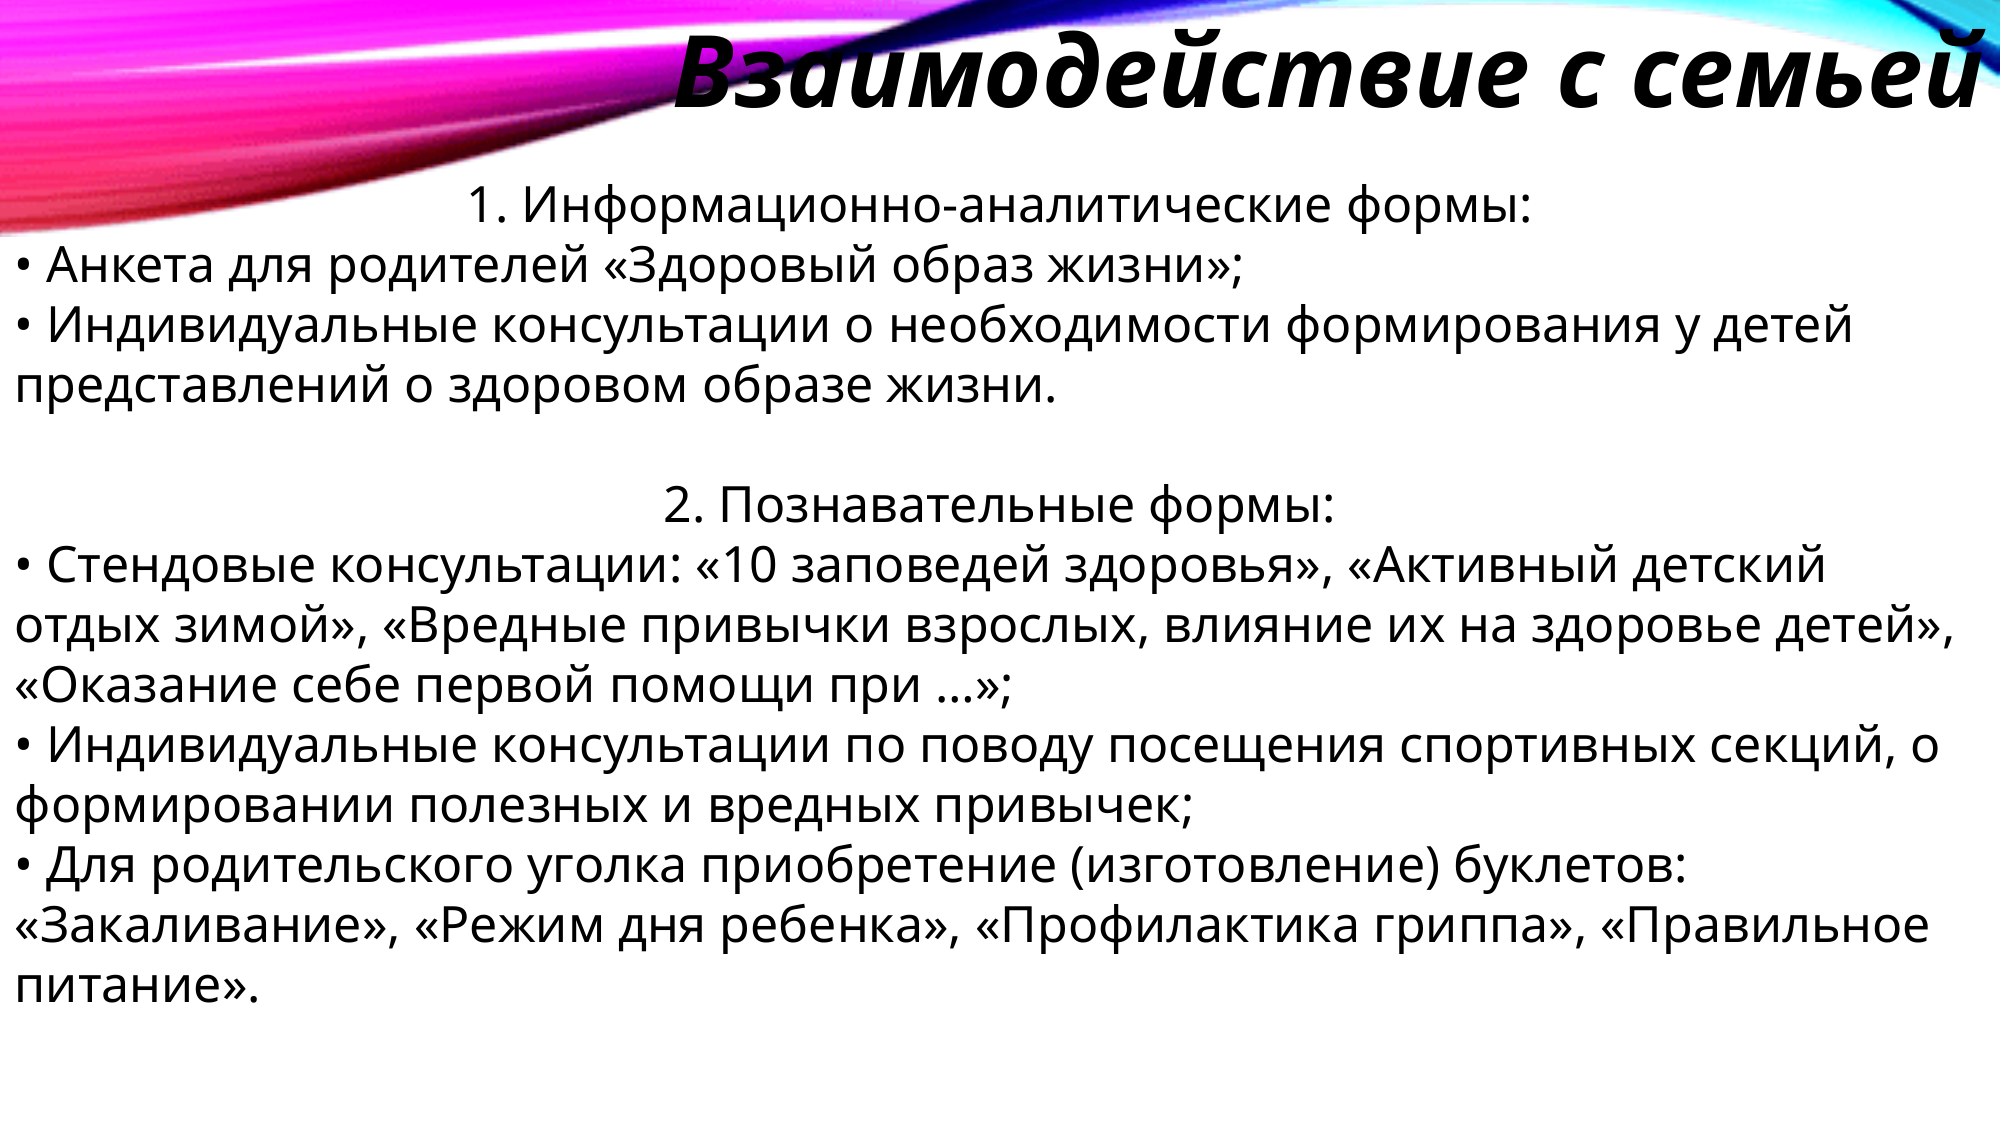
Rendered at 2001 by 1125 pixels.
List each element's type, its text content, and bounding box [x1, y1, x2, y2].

text_box Взаимодействие с семьей 1. Информационно-аналитические формы: • Анкета для родителей «Здоровый образ жизни»; • Индивидуальные консультации о необходимости формирования у детей представлений о здоровом образе жизни. 2. Познавательные формы: • Стендовые консультации: «10 заповедей здоровья», «Активный детский отдых зимой», «Вредные привычки взрослых, влияние их на здоровье детей», «Оказание себе первой помощи при …»; • Индивидуальные консультации по поводу посещения спортивных секций, о формировании полезных и вредных привычек; • Для родительского уголка приобретение (изготовление) буклетов: «Закаливание», «Режим дня ребенка», «Профилактика гриппа», «Правильное питание». [0, 0, 2000, 1020]
